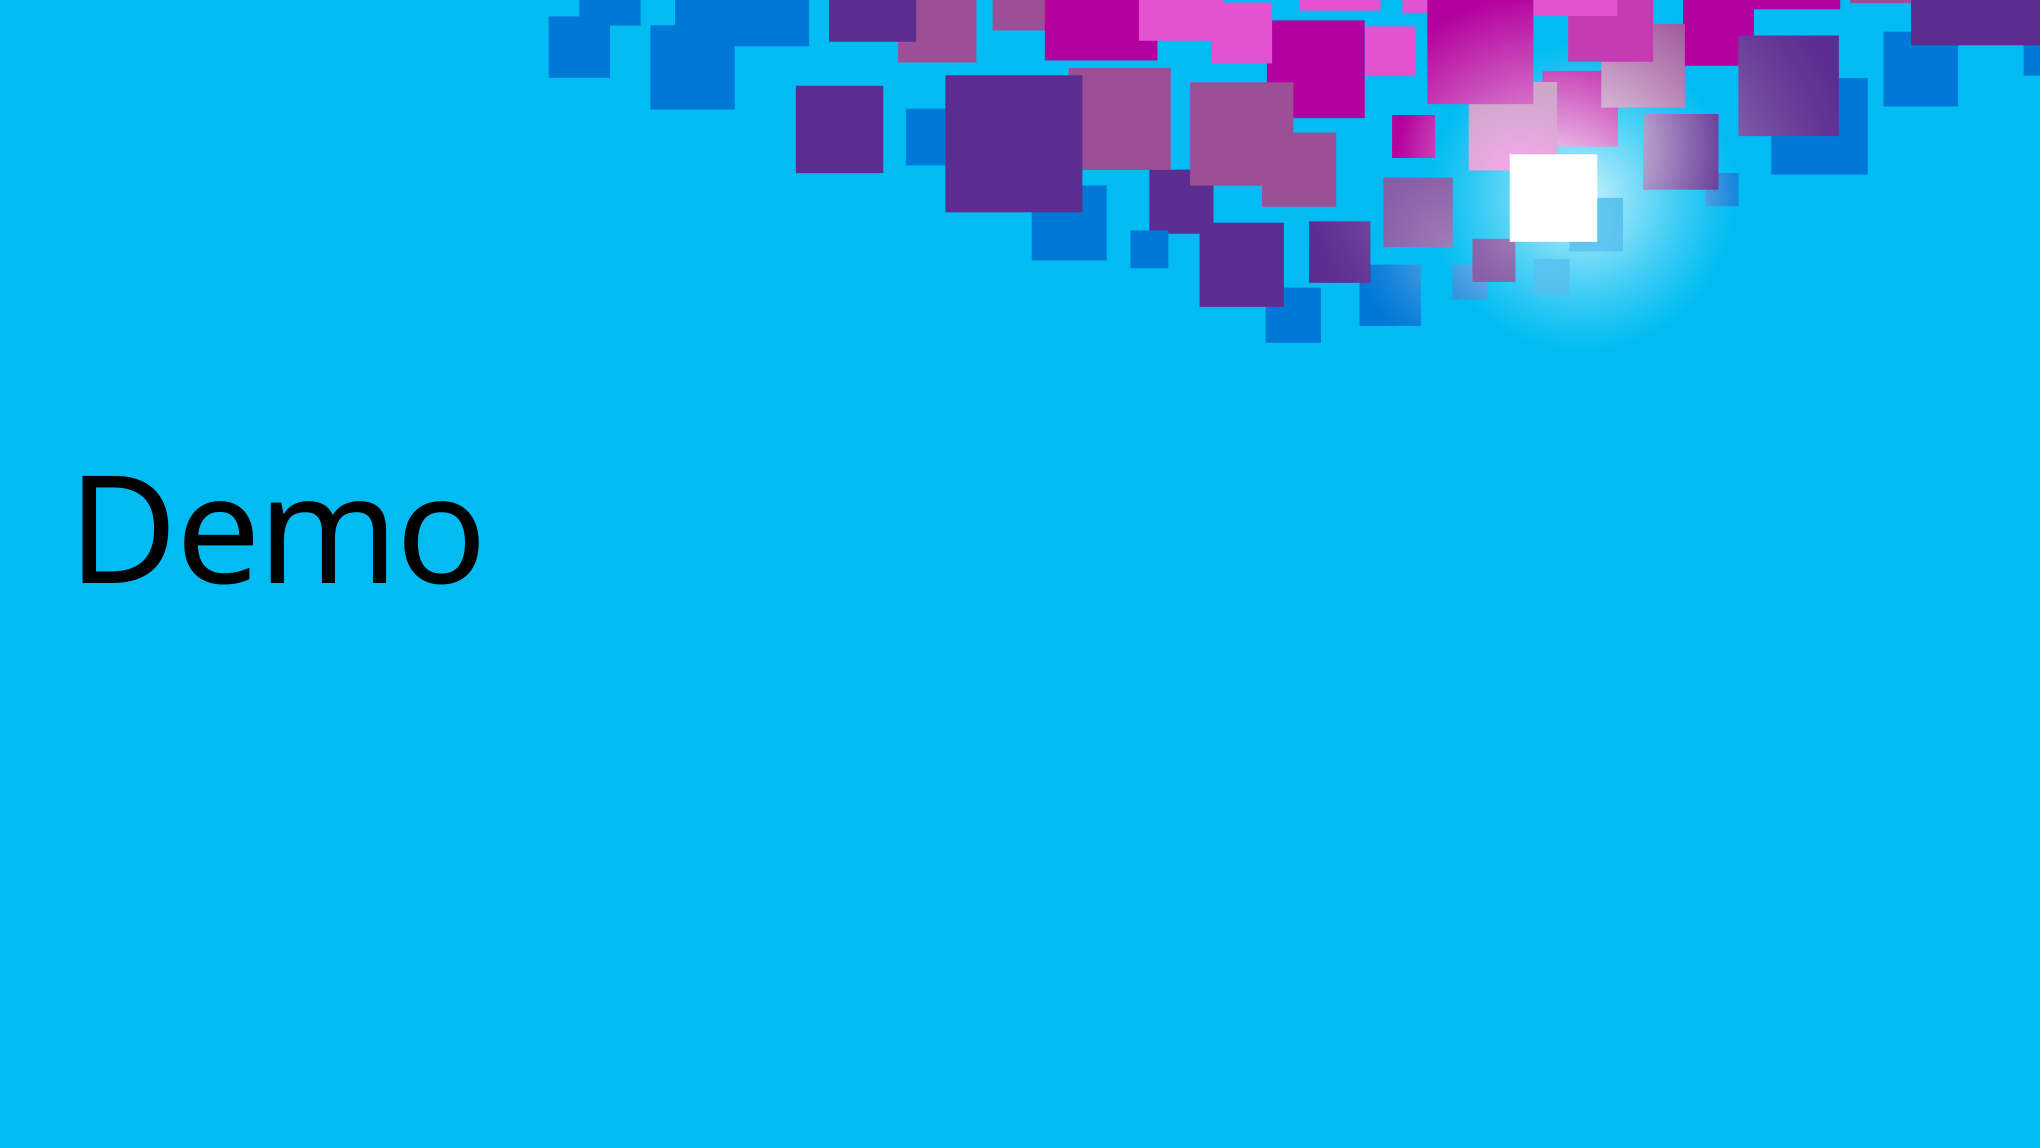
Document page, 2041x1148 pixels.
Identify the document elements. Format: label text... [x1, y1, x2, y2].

picture [1393, 116, 1435, 157]
picture [797, 86, 883, 172]
picture [1300, 0, 1380, 10]
picture [830, 0, 976, 62]
picture [550, 0, 640, 77]
picture [1384, 0, 1867, 331]
picture [907, 0, 1415, 342]
picture [1310, 222, 1420, 325]
title Demo [45, 438, 1996, 633]
picture [651, 0, 808, 108]
picture [1851, 0, 2040, 105]
